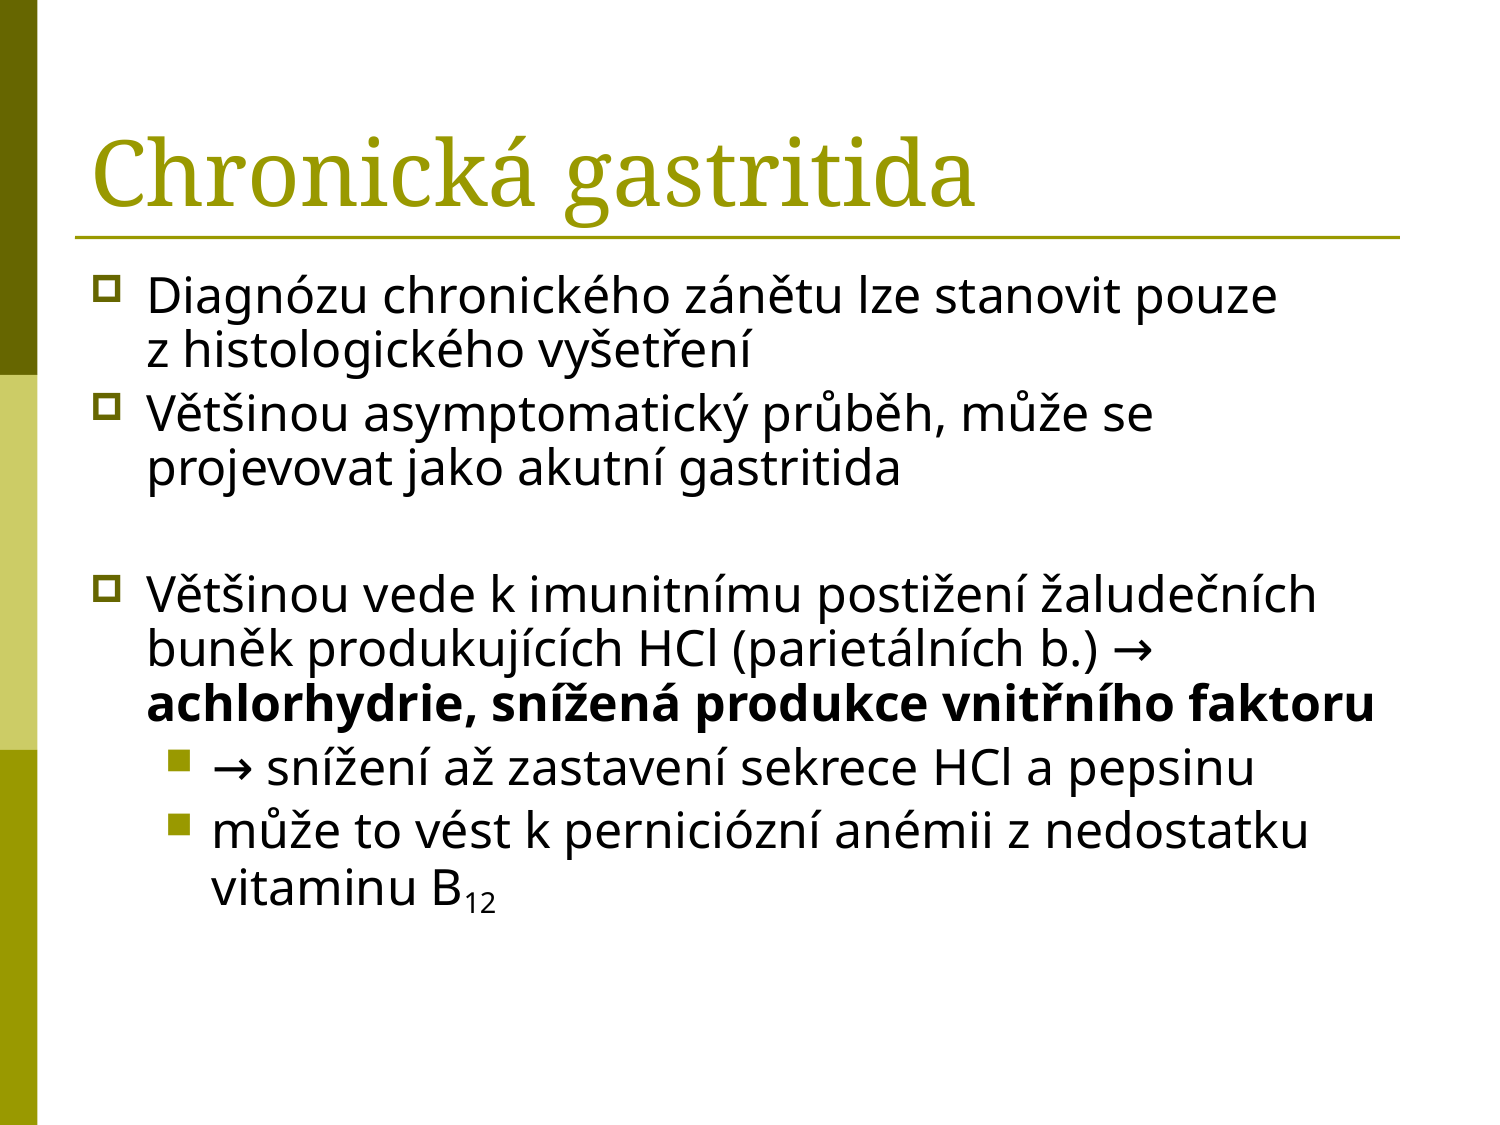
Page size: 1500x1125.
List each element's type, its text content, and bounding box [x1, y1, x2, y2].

title Chronická gastritida [74, 45, 1426, 233]
list Diagnózu chronického zánětu lze stanovit pouze z histologického vyšetření Většinou asymptomatický průběh, může se projevovat jako akutní gastritida Většinou vede k imunitnímu postižení žaludečních buněk produkujících HCl (parietálních b.) → achlorhydrie, snížená produkce vnitřního faktoru → snížení až zastavení sekrece HCl a pepsinu může to vést k perniciózní anémii z nedostatku vitaminu B12 [74, 262, 1426, 1083]
